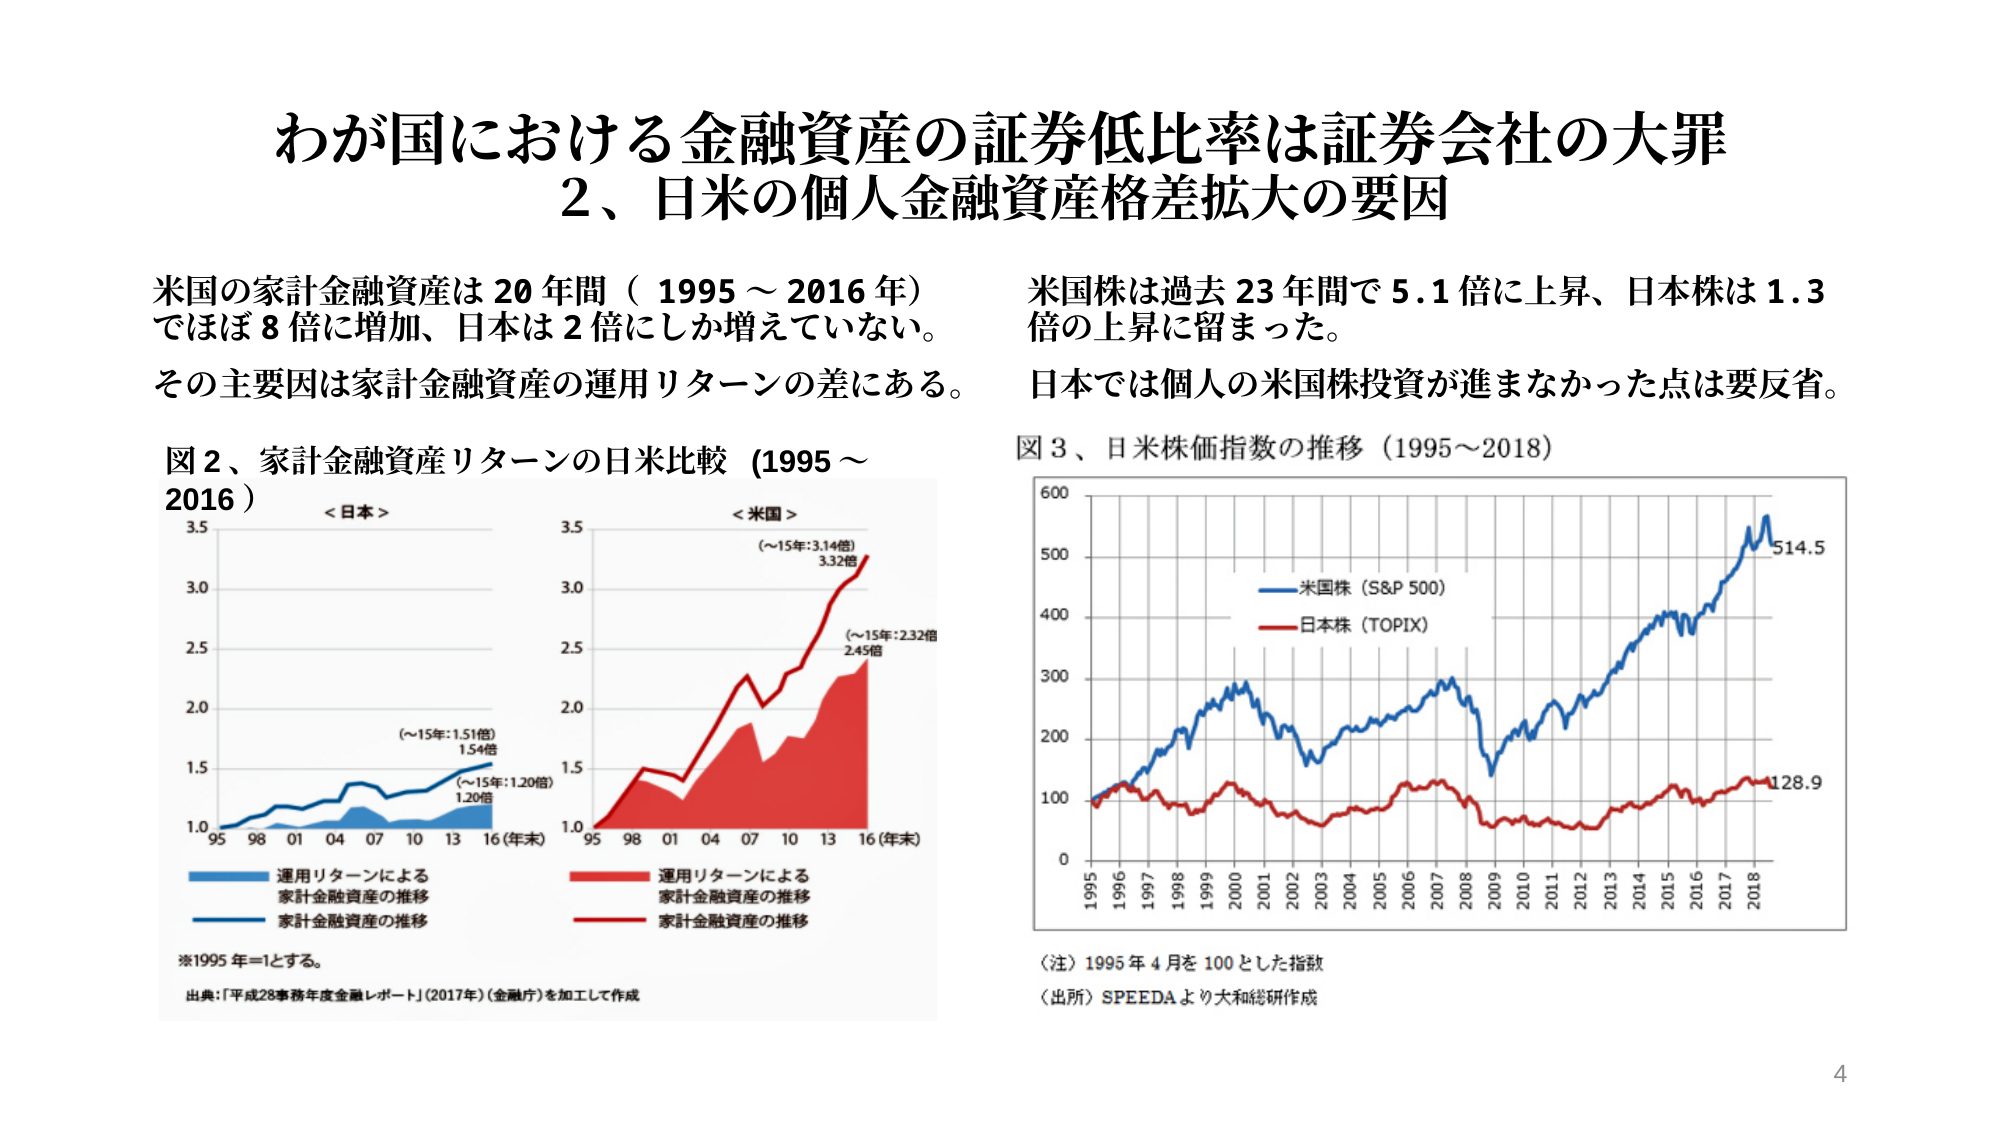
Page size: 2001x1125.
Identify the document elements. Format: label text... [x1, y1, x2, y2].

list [1012, 431, 1863, 1024]
text_box 図2、家計金融資産リターンの日米比較 (1995～2016） [150, 434, 984, 524]
slide_number 4 [1412, 1042, 1863, 1103]
list 米国の家計金融資産は20年間（ 1995～2016年）でほぼ8倍に増加、日本は2倍にしか増えていない。 その主要因は家計金融資産の運用リターンの差にある。 [137, 275, 984, 411]
list 米国株は過去23年間で5.1倍に上昇、日本株は1.3倍の上昇に留まった。 日本では個人の米国株投資が進まなかった点は要反省。 [1012, 275, 1863, 411]
title わが国における金融資産の証券低比率は証券会社の大罪 ２、日米の個人金融資産格差拡大の要因 [137, 59, 1863, 278]
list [159, 478, 937, 1021]
